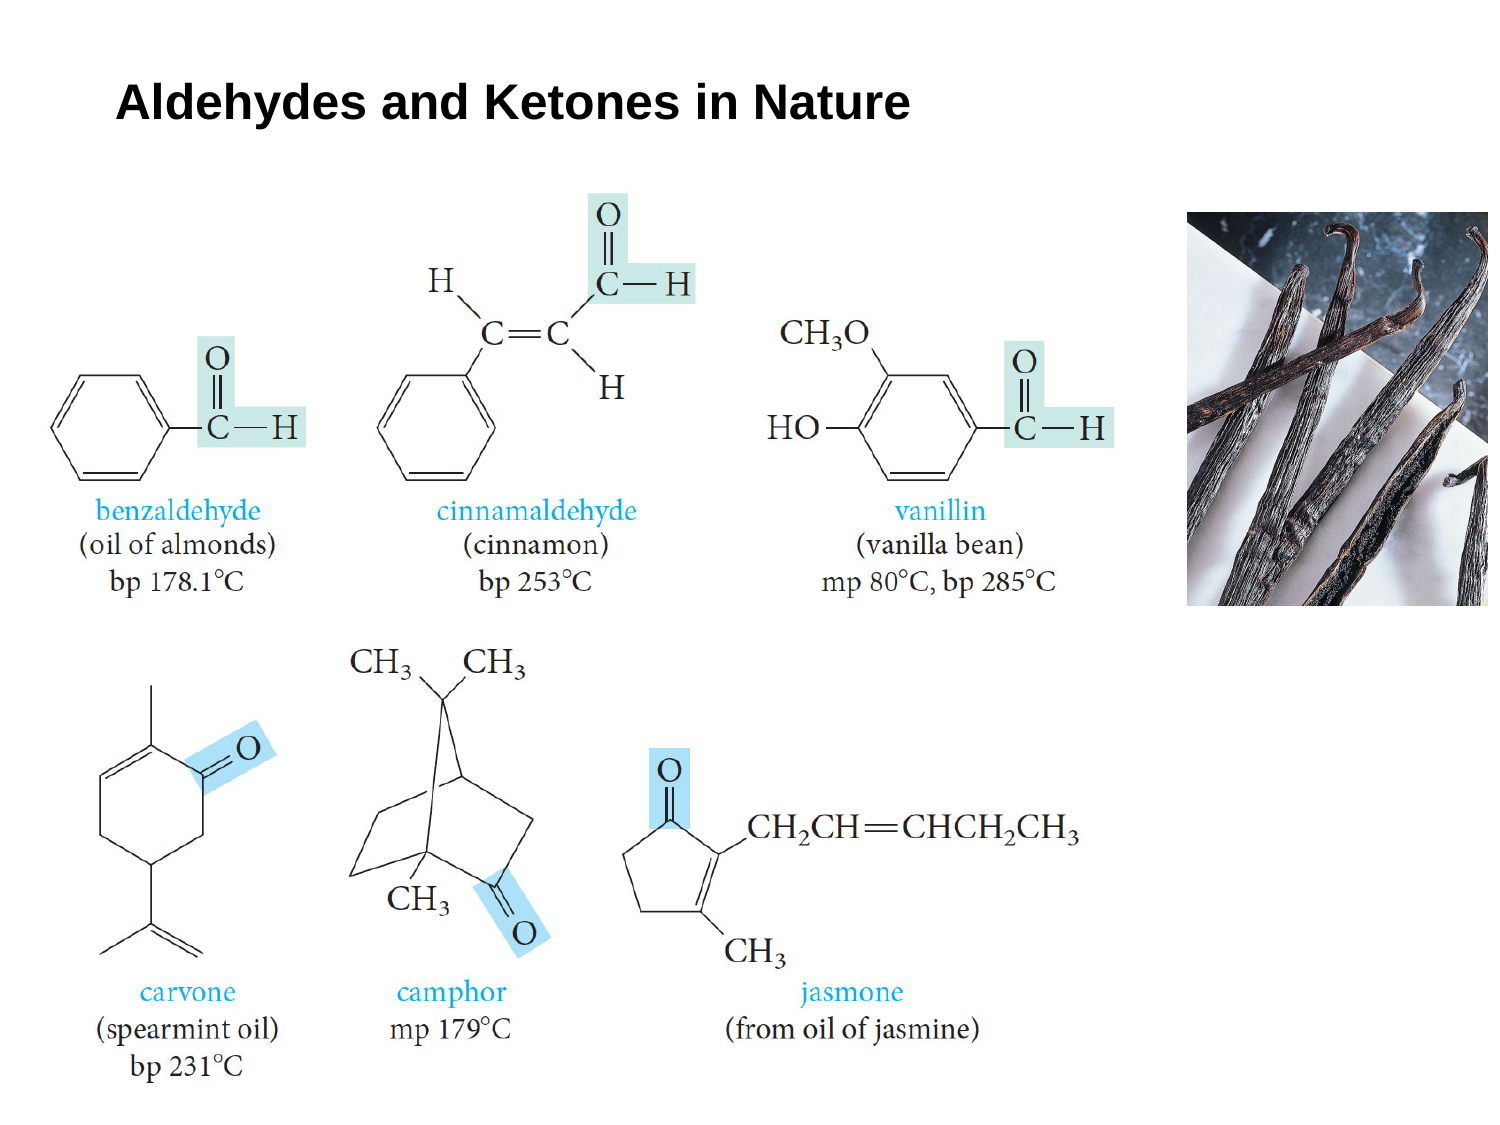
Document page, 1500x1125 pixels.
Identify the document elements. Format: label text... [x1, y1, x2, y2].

text_box Aldehydes and Ketones in Nature [99, 62, 1400, 138]
picture [24, 187, 1151, 1093]
picture [1187, 212, 1488, 606]
